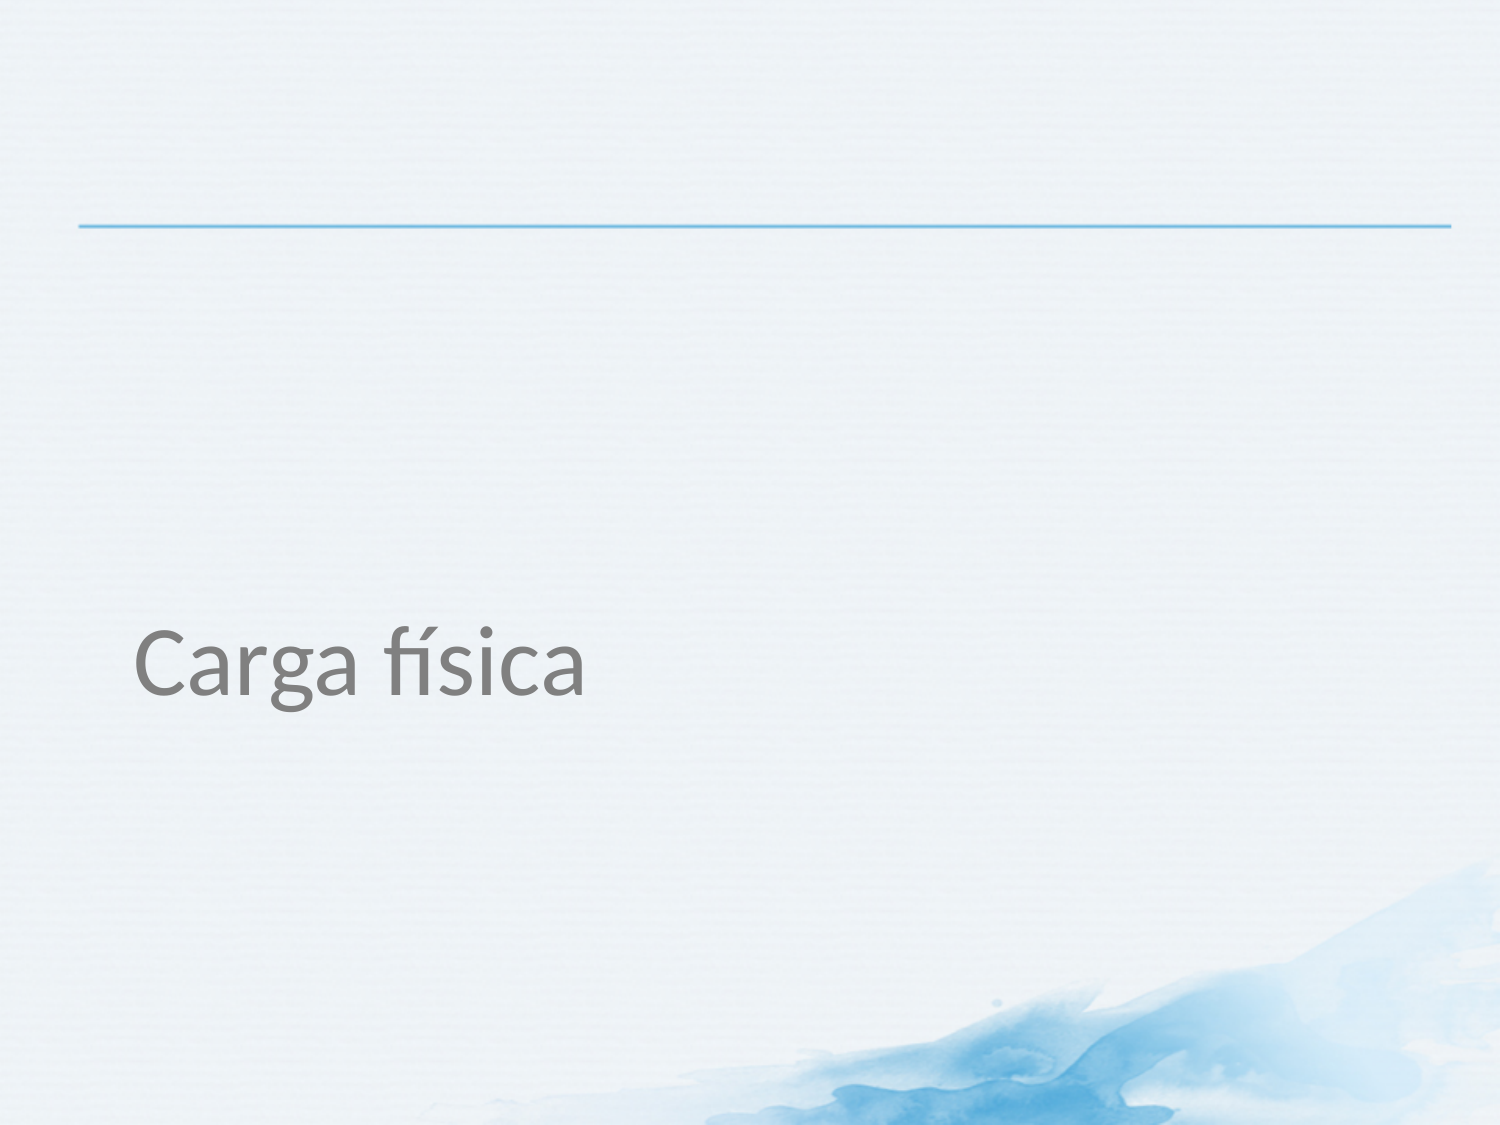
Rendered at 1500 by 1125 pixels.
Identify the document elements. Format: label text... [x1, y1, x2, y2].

picture [0, 0, 1500, 1125]
list Carga física [118, 476, 1394, 723]
